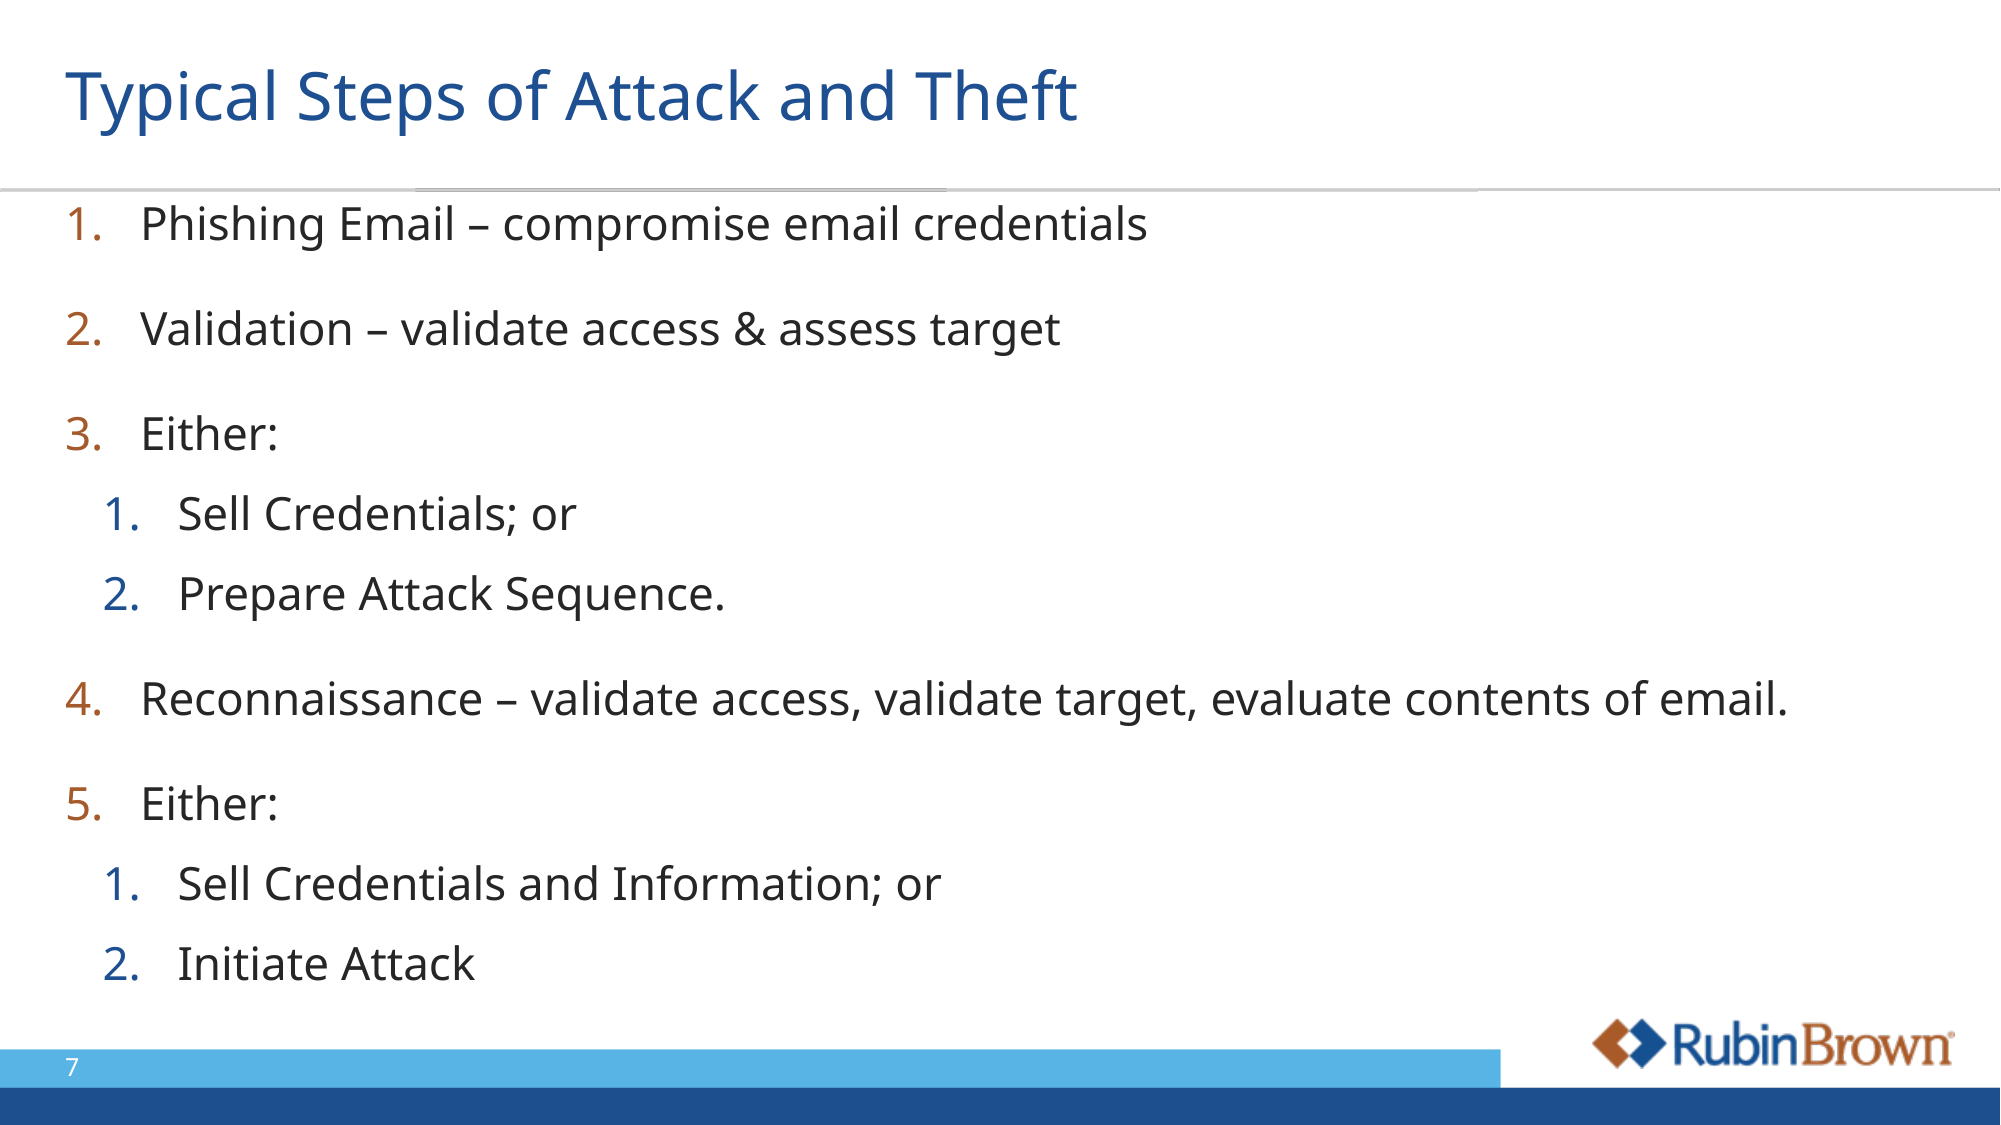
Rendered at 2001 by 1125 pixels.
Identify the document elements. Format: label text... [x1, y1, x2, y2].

list Phishing Email – compromise email credentials Validation – validate access & assess target Either: Sell Credentials; or Prepare Attack Sequence. Reconnaissance – validate access, validate target, evaluate contents of email. Either: Sell Credentials and Information; or Initiate Attack [49, 188, 1951, 938]
picture [1951, 187, 2000, 192]
picture [0, 187, 49, 192]
title Typical Steps of Attack and Theft [49, 0, 1951, 188]
picture [0, 1018, 2000, 1125]
slide_number 7 [50, 1050, 134, 1088]
